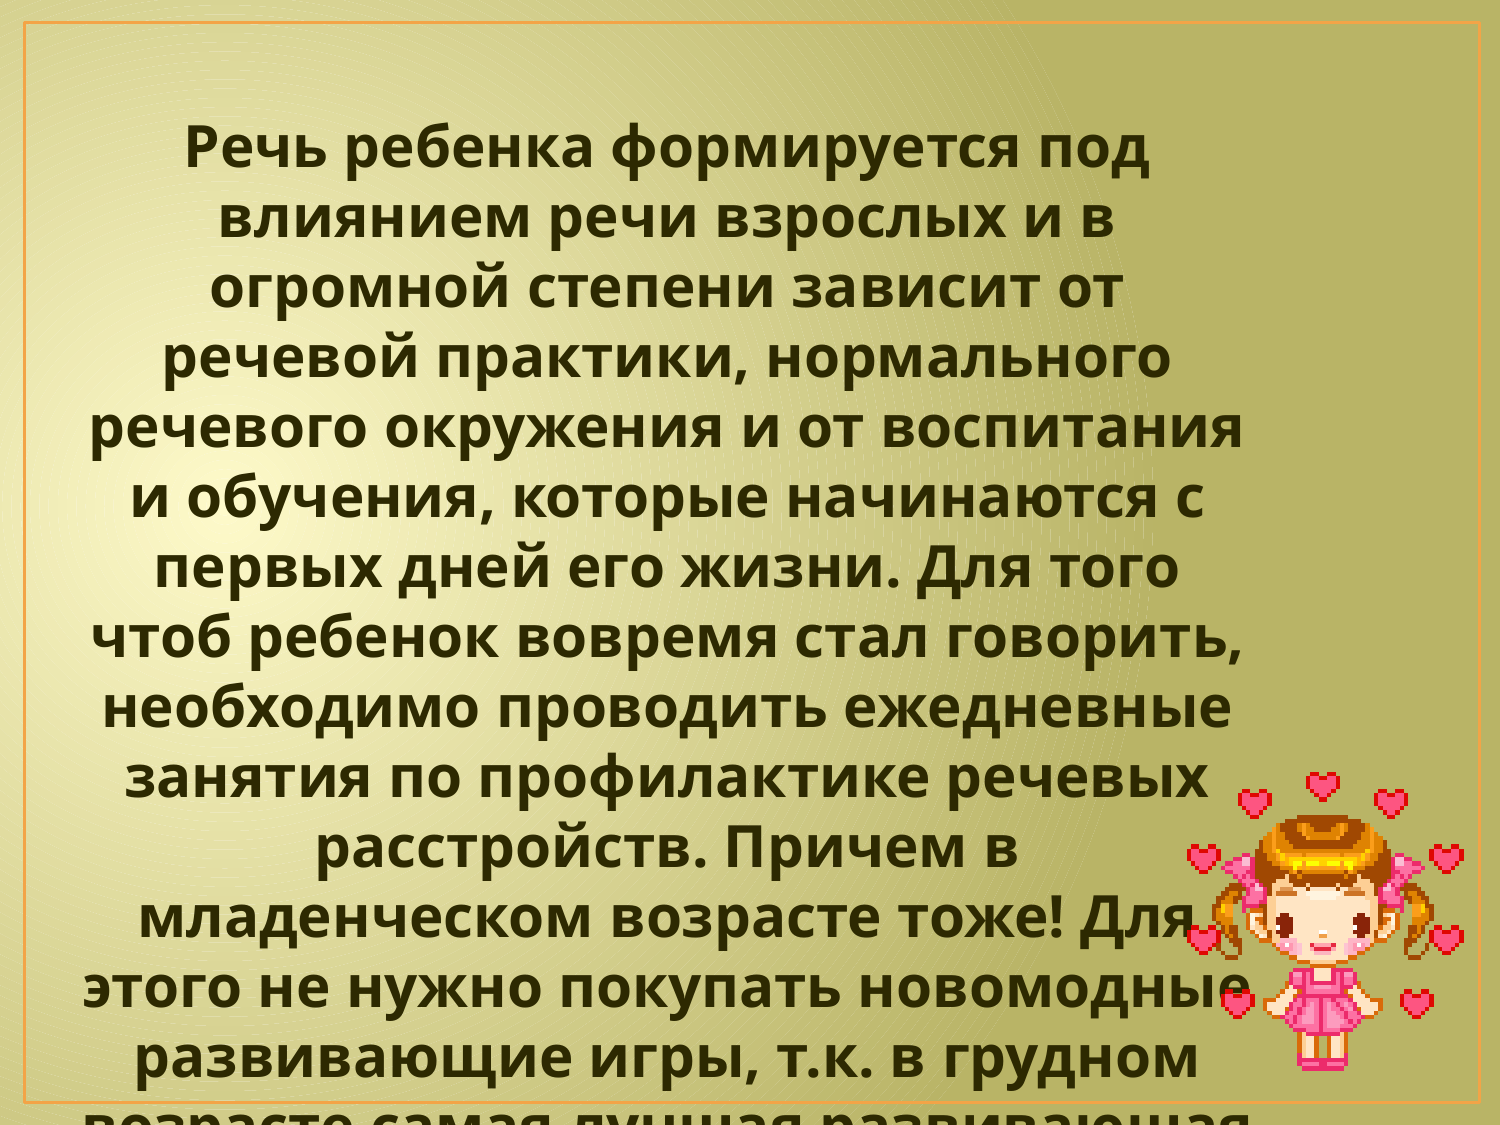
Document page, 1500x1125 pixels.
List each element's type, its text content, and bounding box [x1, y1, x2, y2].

text_box Речь ребенка формируется под влиянием речи взрослых и в огромной степени зависит от речевой практики, нормального речевого окружения и от воспитания и обучения, которые начинаются с первых дней его жизни. Для того чтоб ребенок вовремя стал говорить, необходимо проводить ежедневные занятия по профилактике речевых расстройств. Причем в младенческом возрасте тоже! Для этого не нужно покупать новомодные развивающие игры, т.к. в грудном возрасте самая лучшая развивающая игрушка – это любящие родители и близкие люди! [64, 101, 1270, 1125]
picture [1186, 751, 1464, 1071]
